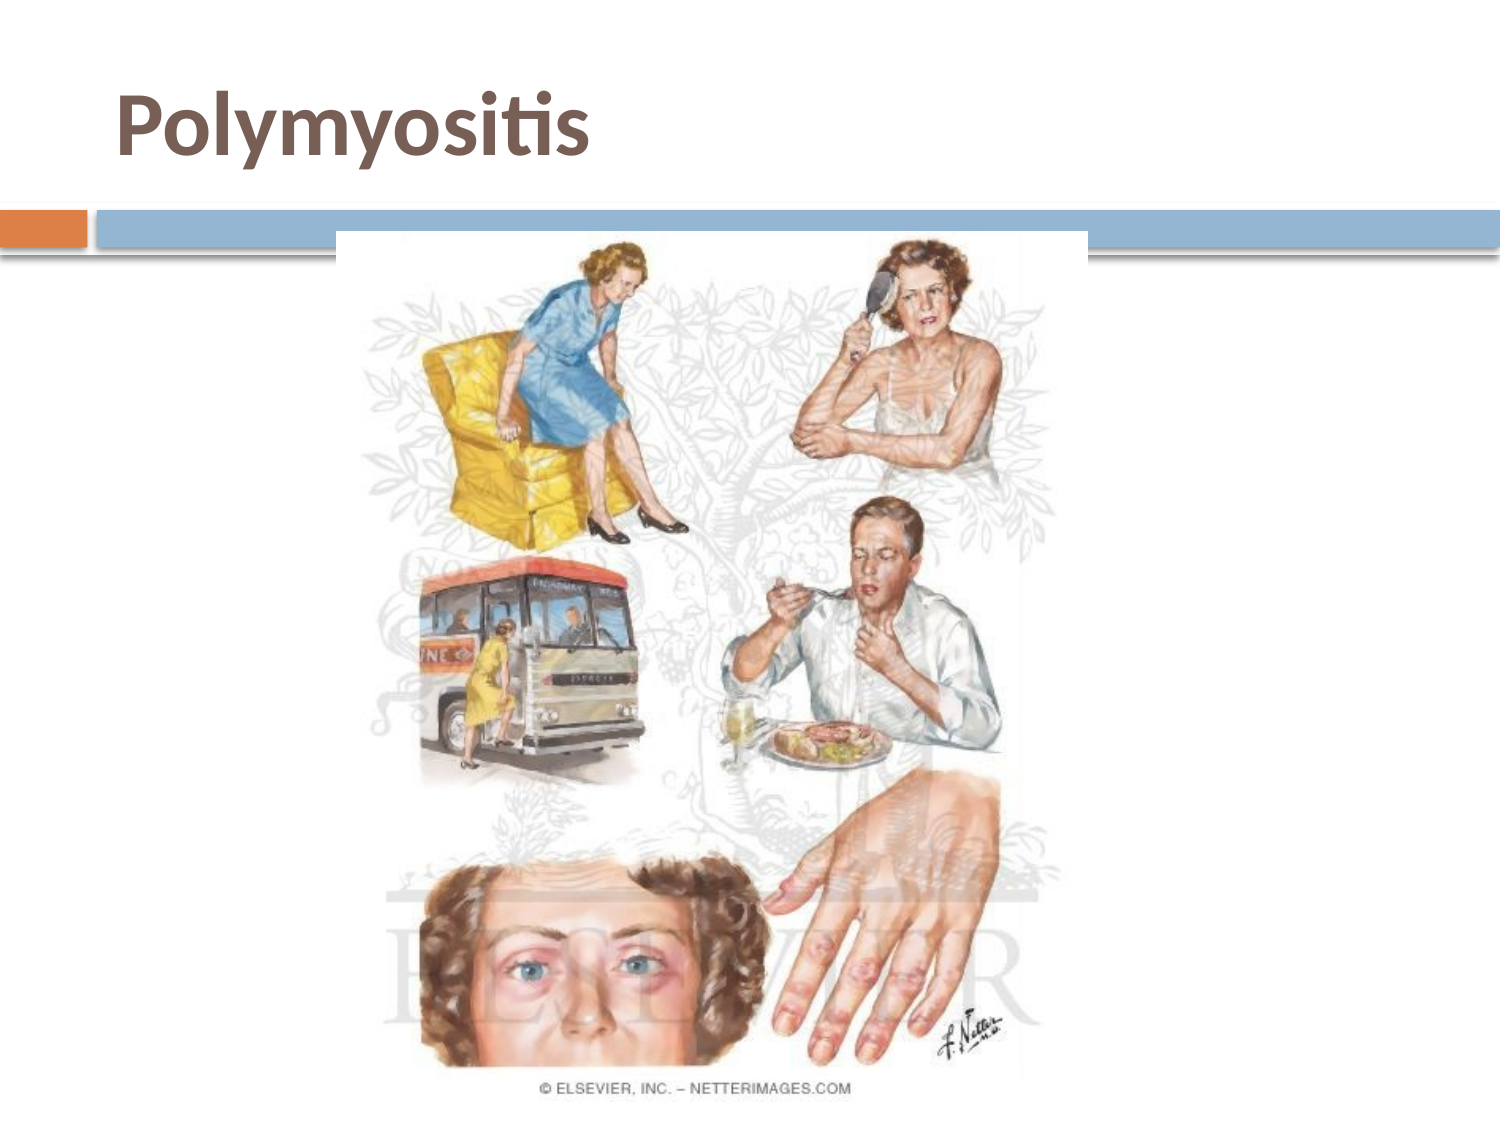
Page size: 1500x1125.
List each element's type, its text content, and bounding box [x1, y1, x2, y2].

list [336, 231, 1088, 1102]
title Polymyositis [100, 37, 1438, 200]
